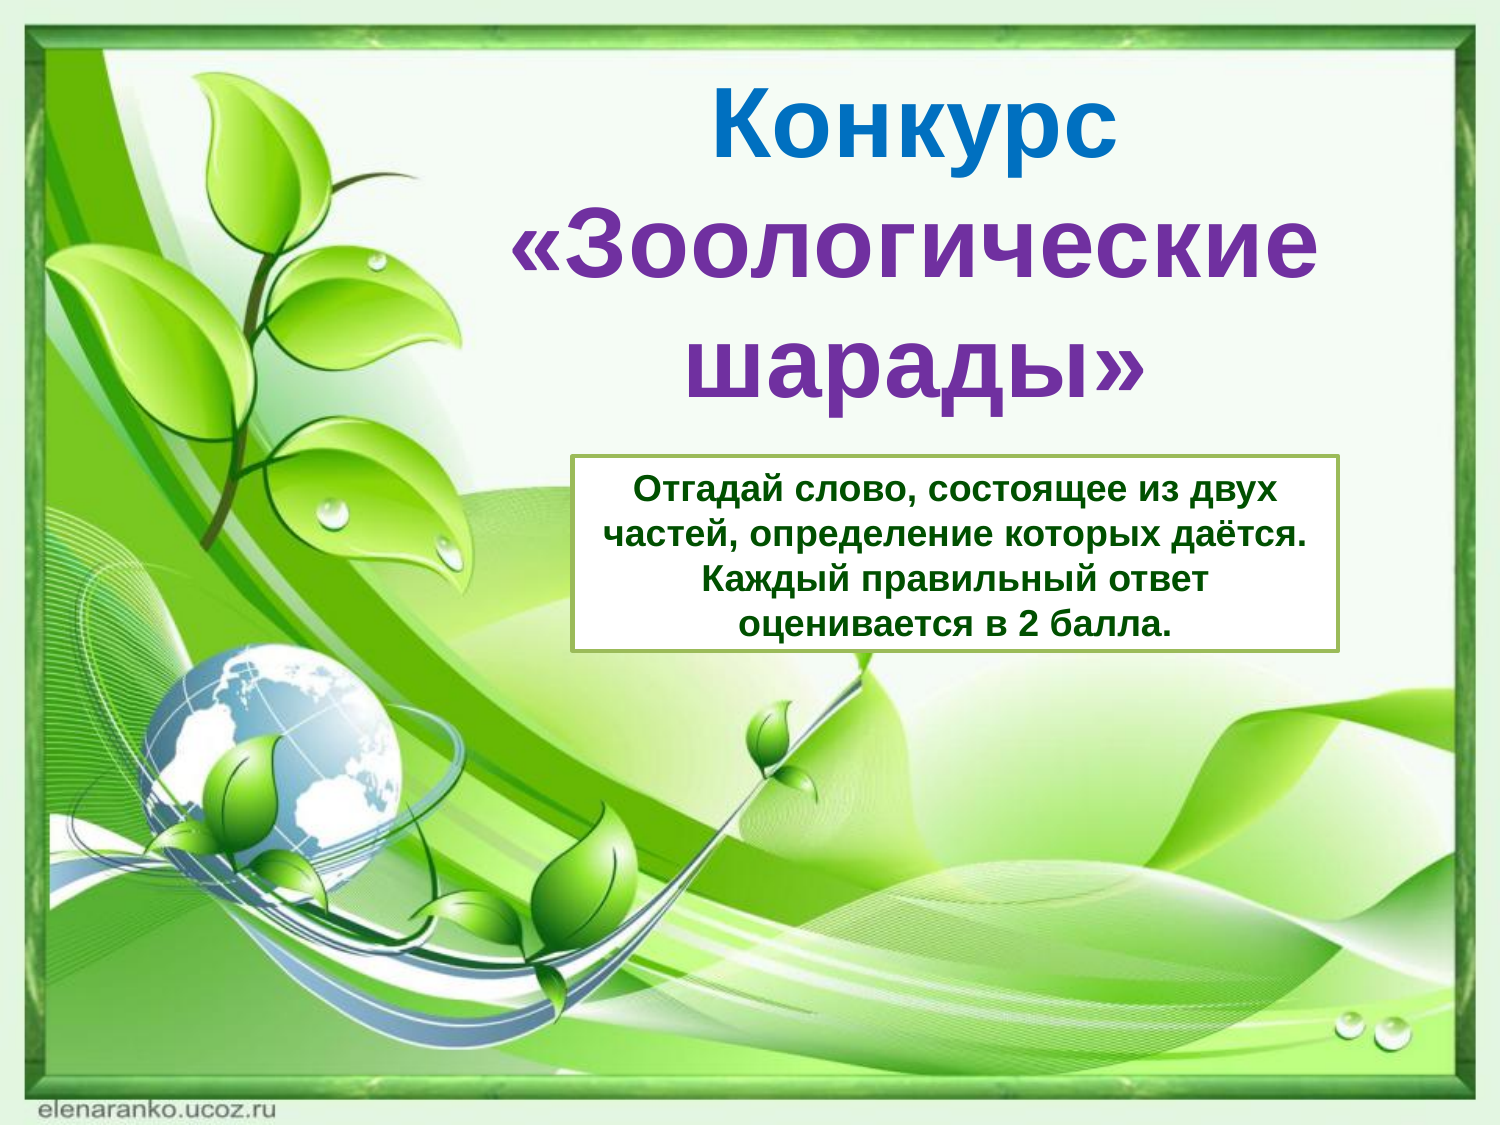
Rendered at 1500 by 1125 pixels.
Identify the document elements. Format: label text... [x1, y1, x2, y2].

text_box Отгадай слово, состоящее из двух частей, определение которых даётся. Каждый правильный ответ оценивается в 2 балла. [572, 456, 1339, 651]
picture [0, 0, 1500, 1125]
text_box Конкурс «Зоологические шарады» [371, 54, 1459, 421]
